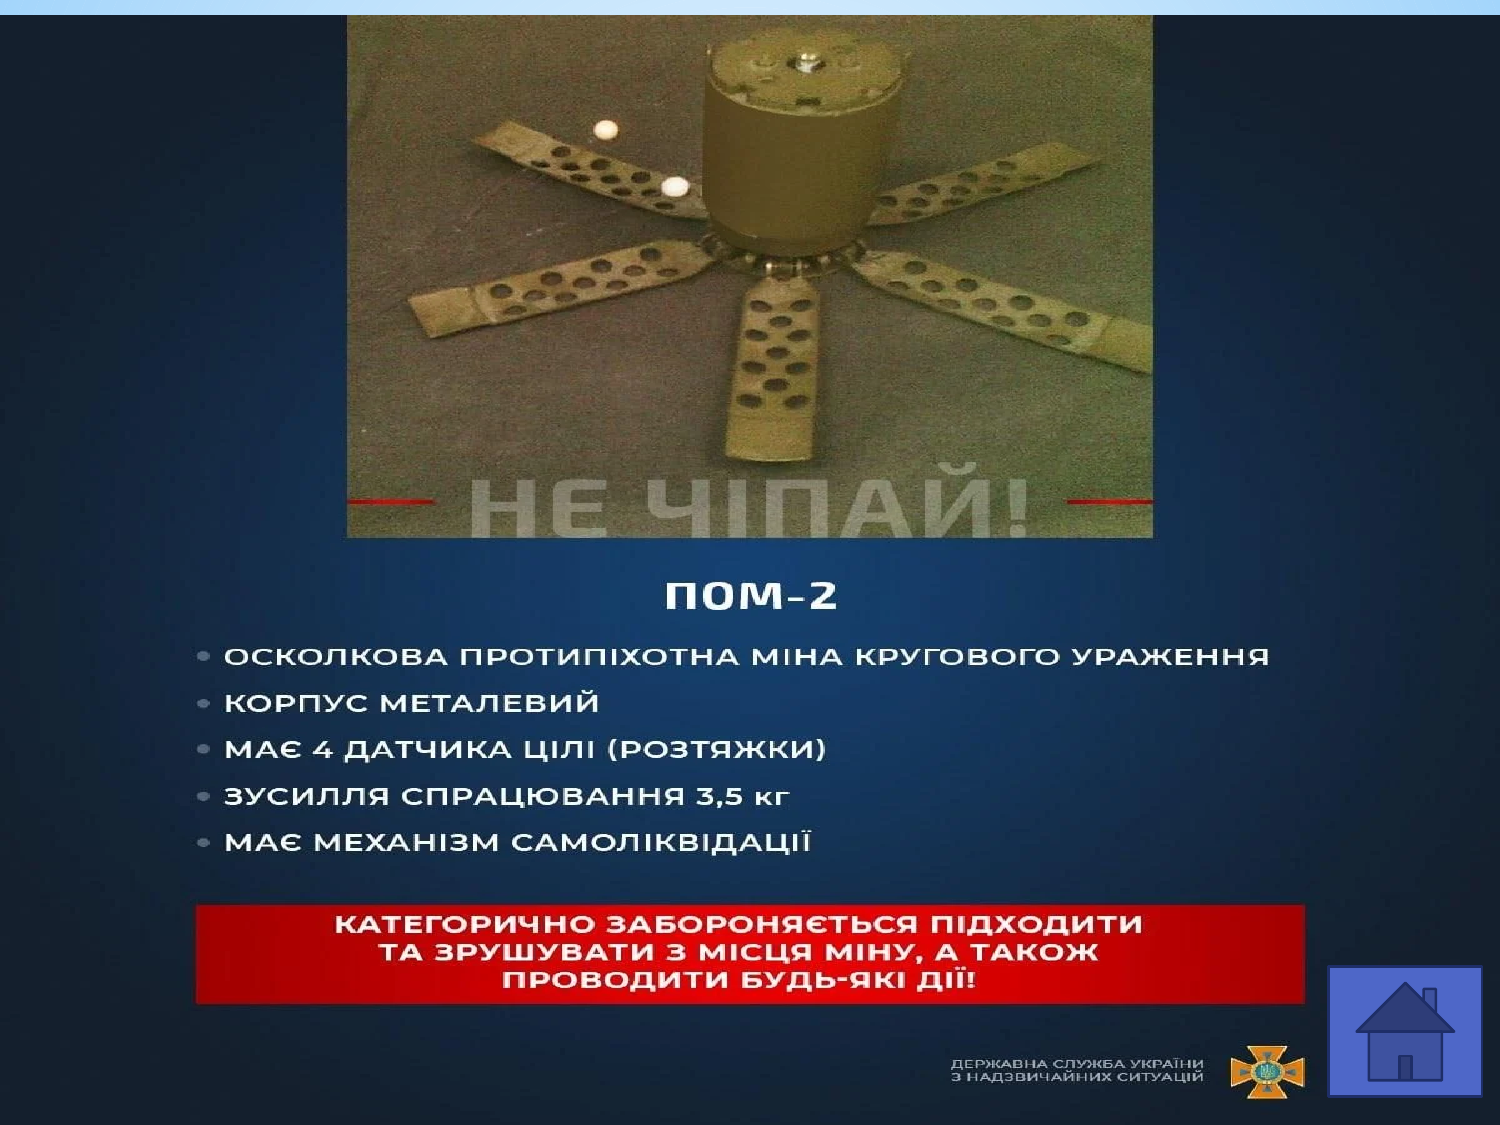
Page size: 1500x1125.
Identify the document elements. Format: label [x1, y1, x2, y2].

list [0, 15, 1500, 1125]
